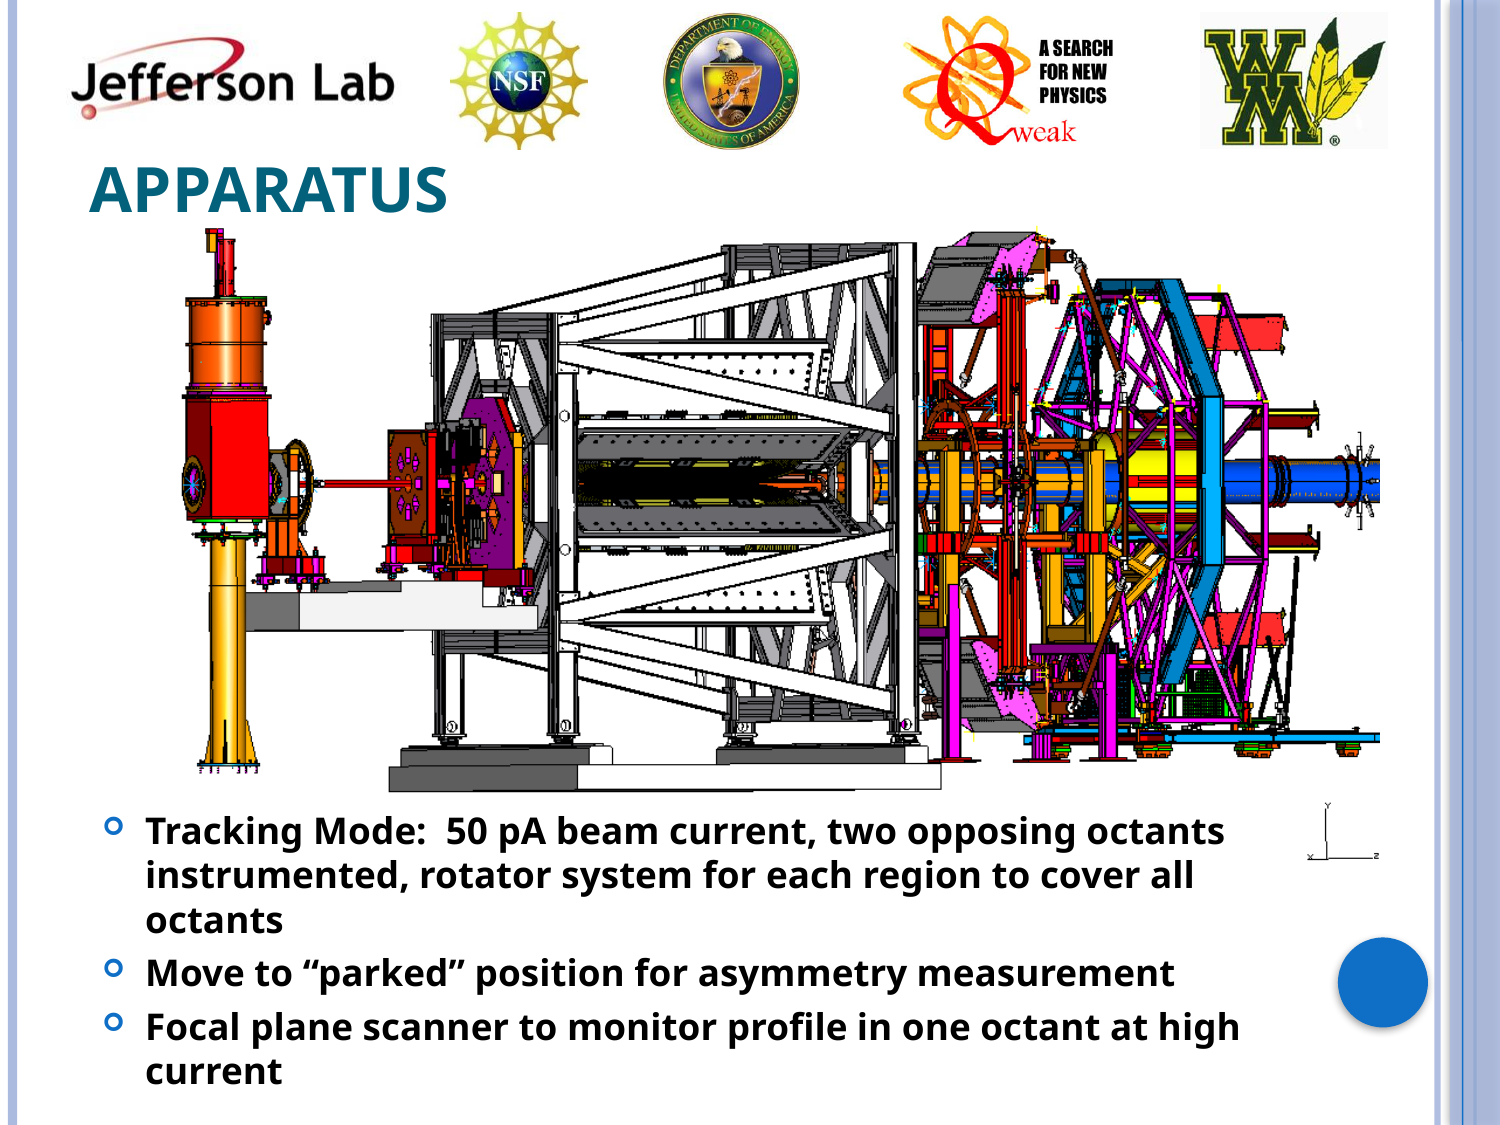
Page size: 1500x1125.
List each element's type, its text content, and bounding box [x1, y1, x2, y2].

picture [661, 11, 801, 151]
picture [383, 199, 398, 204]
picture [161, 199, 1380, 866]
list Tracking Mode: 50 pA beam current, two opposing octants instrumented, rotator system for each region to cover all octants Move to “parked” position for asymmetry measurement Focal plane scanner to monitor profile in one octant at high current [87, 800, 1313, 1100]
picture [285, 199, 296, 209]
picture [49, 24, 411, 139]
title APPARATUS [75, 45, 1300, 233]
picture [1199, 11, 1388, 149]
picture [449, 11, 588, 151]
picture [899, 11, 1113, 147]
